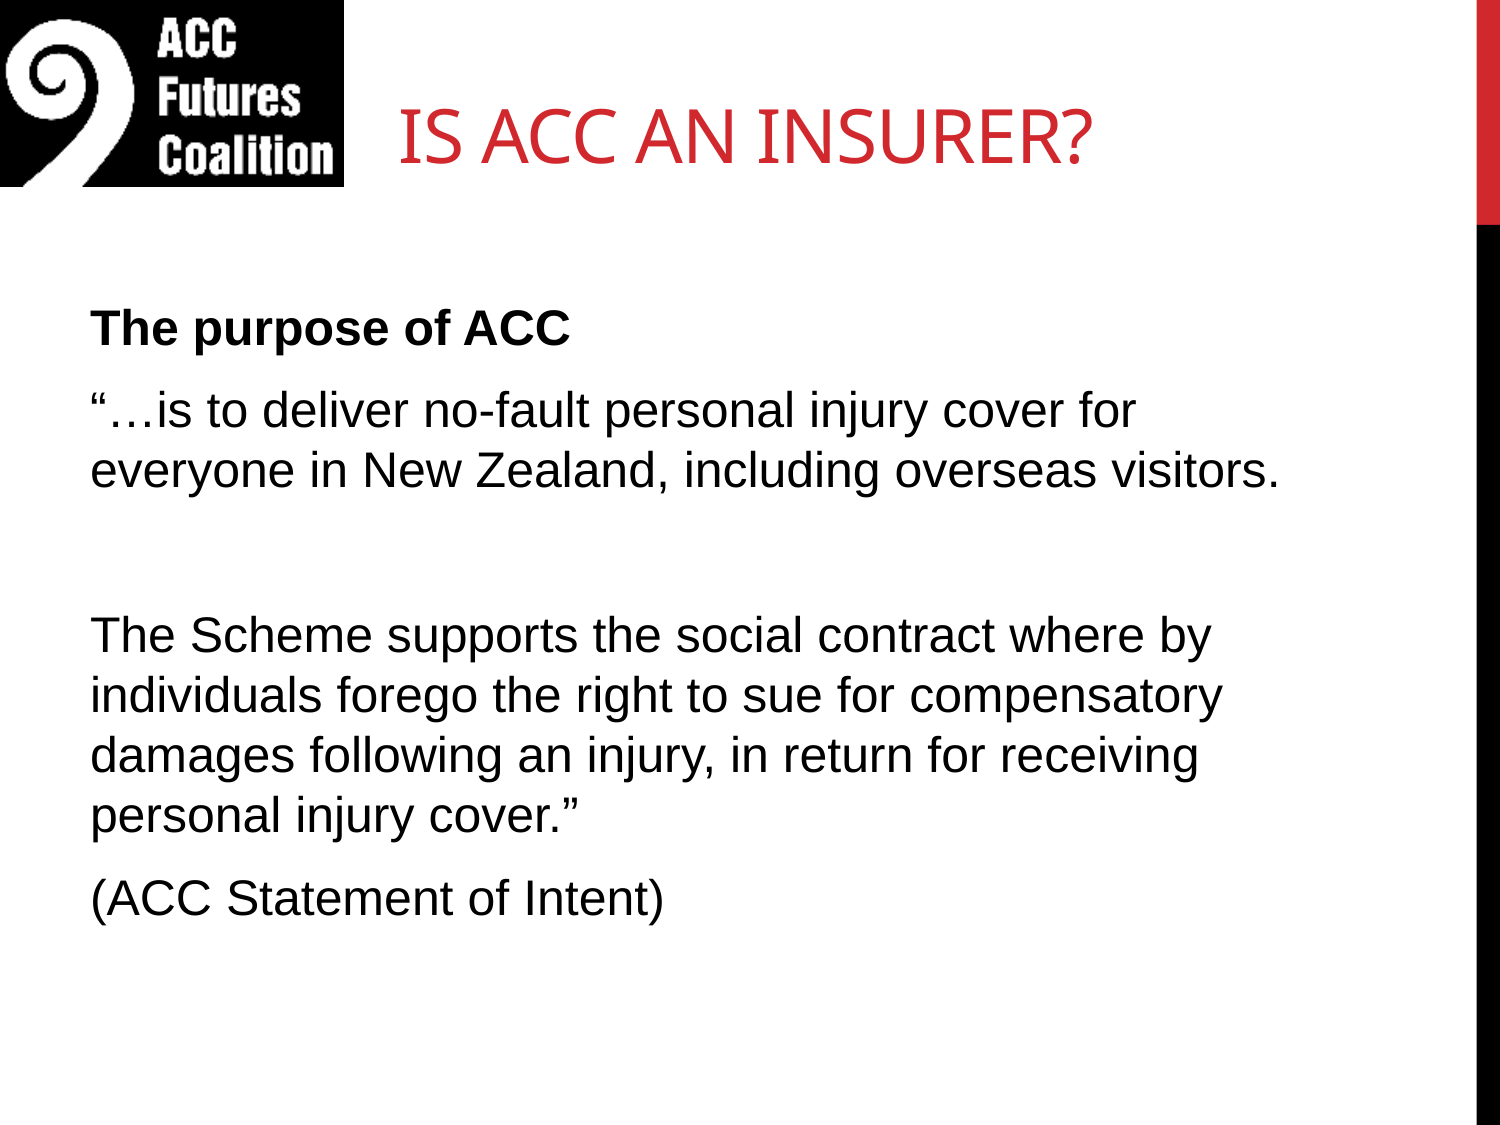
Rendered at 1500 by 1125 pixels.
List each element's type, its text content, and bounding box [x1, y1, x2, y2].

picture [0, 0, 345, 187]
list The purpose of ACC “…is to deliver no-fault personal injury cover for everyone in New Zealand, including overseas visitors. The Scheme supports the social contract where by individuals forego the right to sue for compensatory damages following an injury, in return for receiving personal injury cover.” (ACC Statement of Intent) [74, 287, 1326, 1006]
title Is ACC an insurer? [383, 0, 1334, 187]
